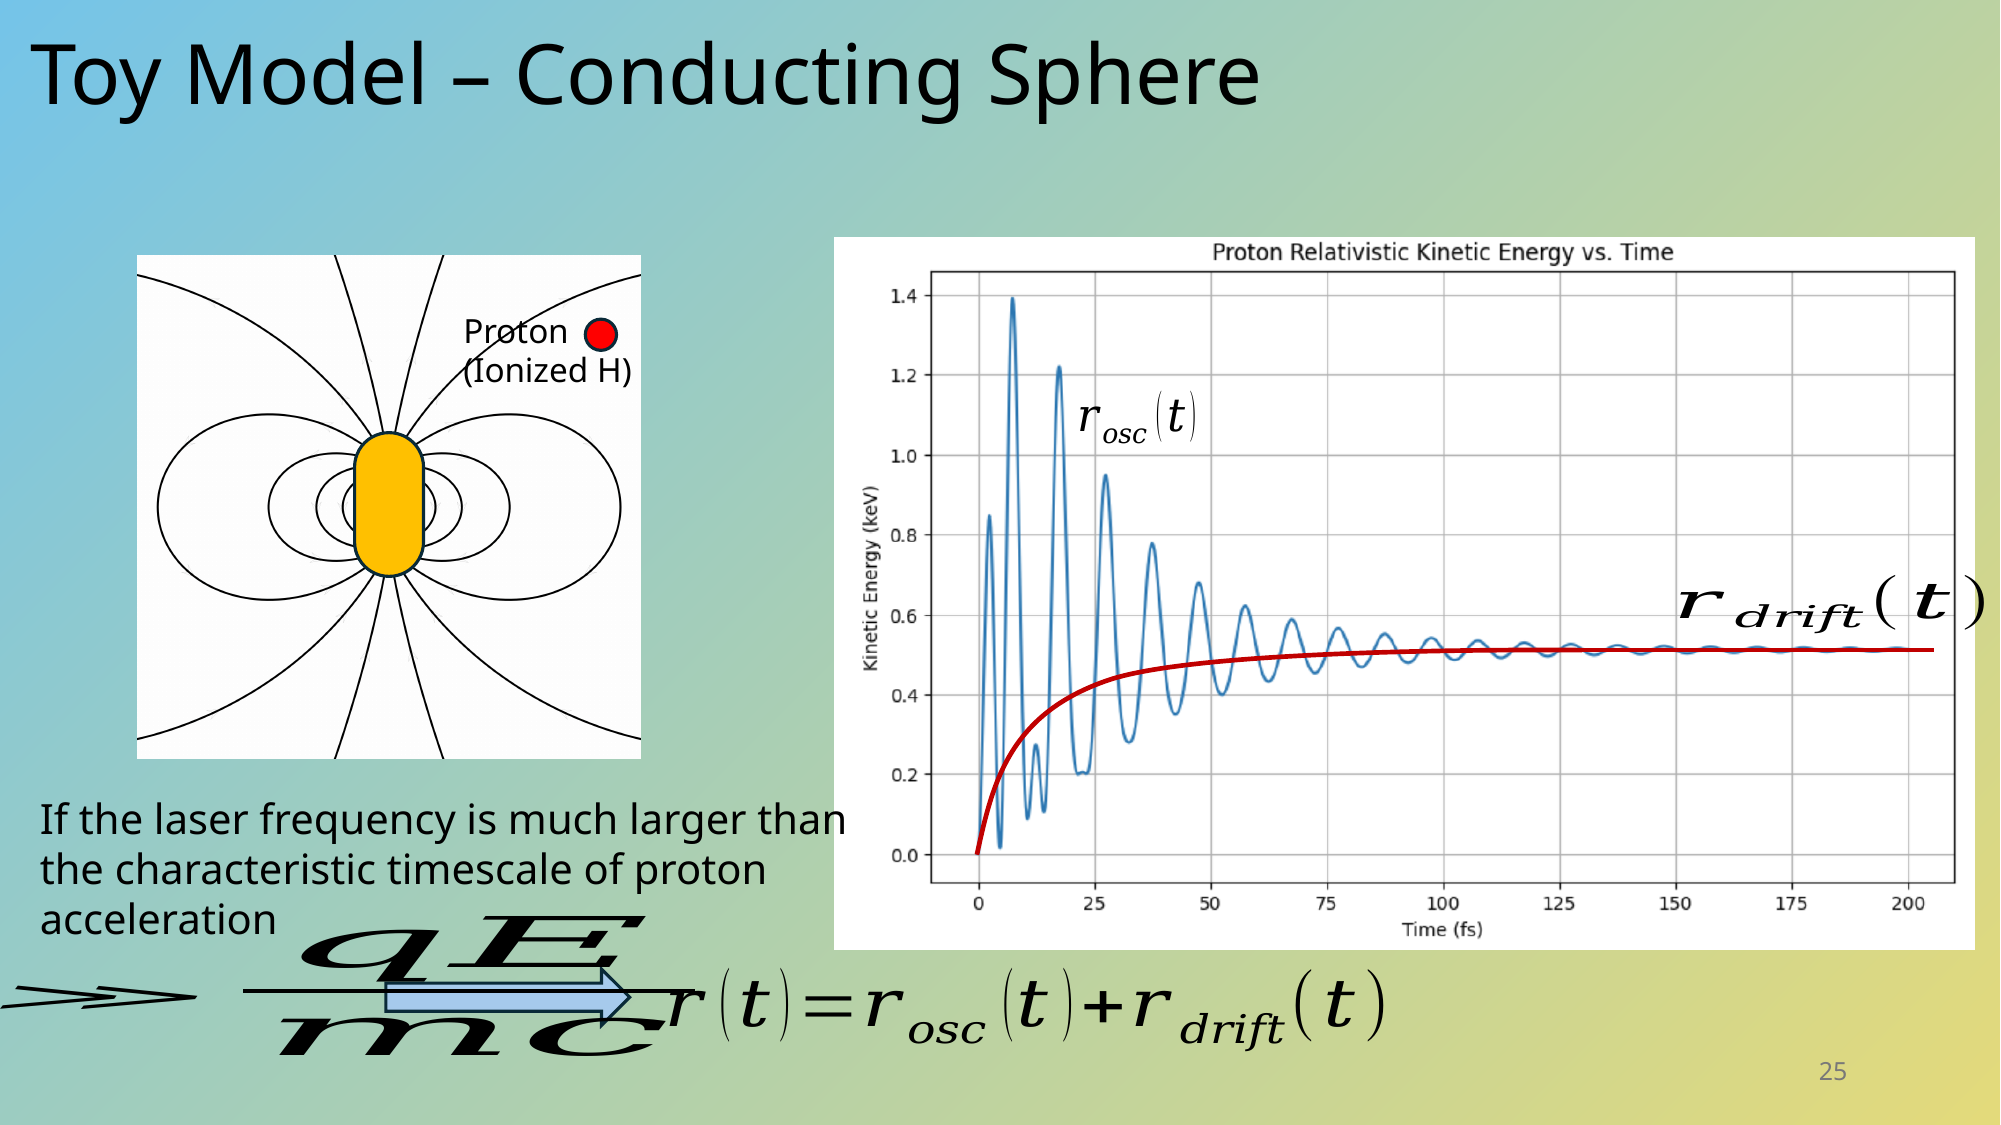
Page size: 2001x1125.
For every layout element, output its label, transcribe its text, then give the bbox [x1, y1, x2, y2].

text_box Toy Model – Conducting Sphere [15, 0, 1741, 187]
picture [833, 237, 1976, 951]
text_box [384, 993, 632, 1018]
text_box If the laser frequency is much larger than the characteristic timescale of proton acceleration [24, 785, 935, 963]
slide_number 25 [1412, 1042, 1863, 1103]
text_box [384, 967, 624, 989]
picture [136, 254, 642, 760]
text_box Proton (Ionized H) [642, 302, 647, 397]
text_box [599, 1021, 609, 1030]
